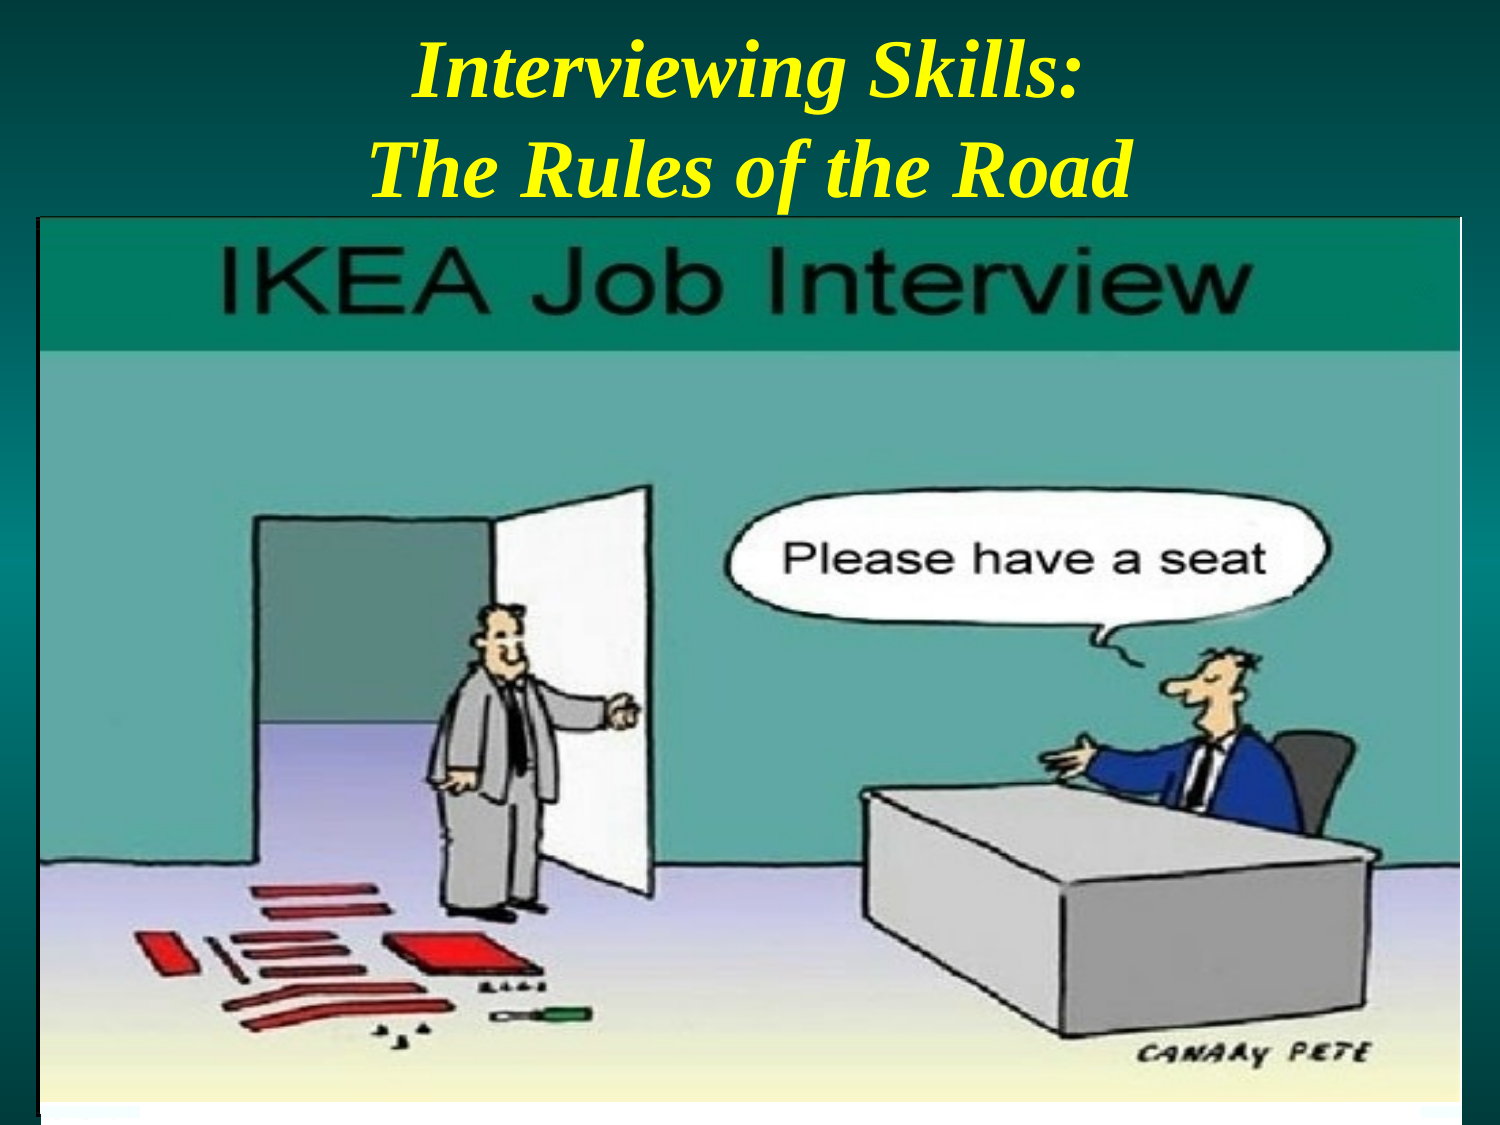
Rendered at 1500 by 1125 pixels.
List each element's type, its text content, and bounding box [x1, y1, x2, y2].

picture [35, 216, 1462, 1125]
text_box Interviewing Skills: The Rules of the Road [0, 6, 1500, 267]
